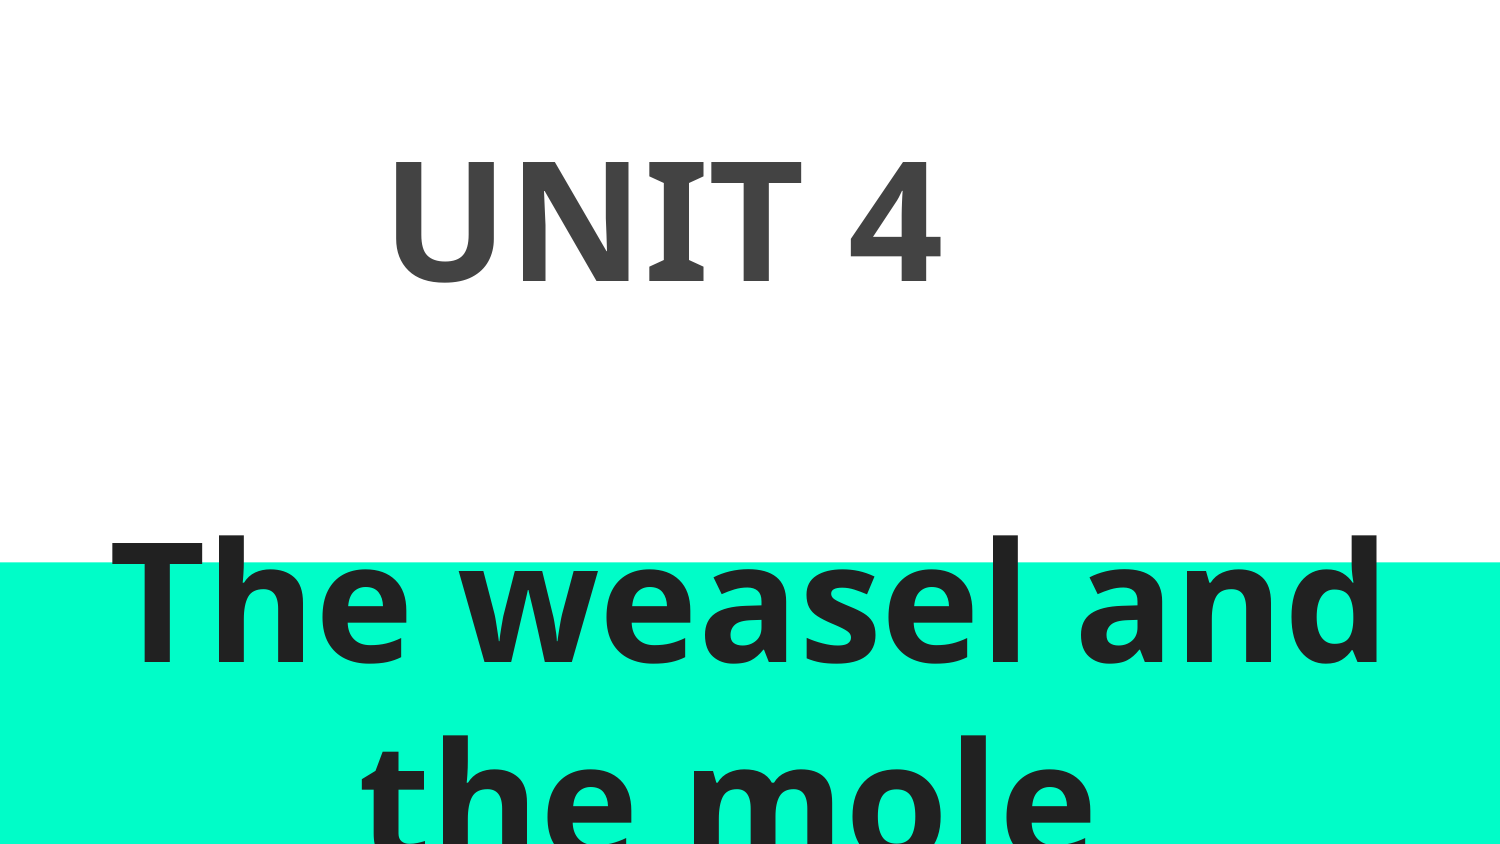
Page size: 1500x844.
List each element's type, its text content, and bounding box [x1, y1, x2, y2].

subtitle The weasel and the mole [51, 638, 1449, 755]
title UNIT 4 [51, 27, 1449, 403]
